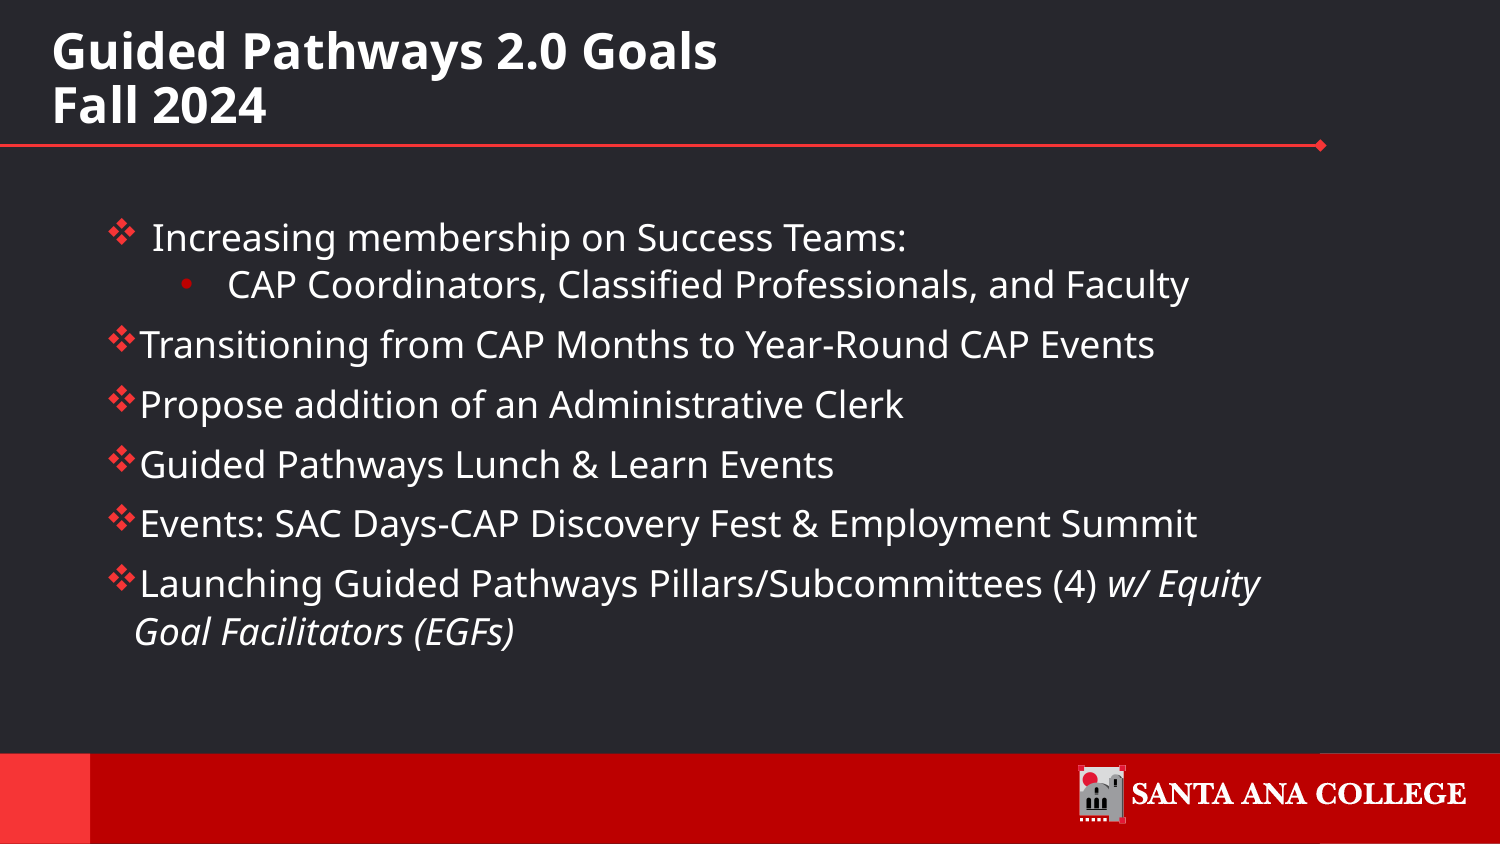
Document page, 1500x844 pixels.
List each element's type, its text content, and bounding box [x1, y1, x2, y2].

title Guided Pathways 2.0 Goals Fall 2024 [36, 47, 848, 150]
picture [1070, 723, 1470, 844]
list Increasing membership on Success Teams: CAP Coordinators, Classified Professionals, and Faculty Transitioning from CAP Months to Year-Round CAP Events Propose addition of an Administrative Clerk Guided Pathways Lunch & Learn Events Events: SAC Days-CAP Discovery Fest & Employment Summit Launching Guided Pathways Pillars/Subcommittees (4) w/ Equity Goal Facilitators (EGFs) [90, 196, 1288, 681]
